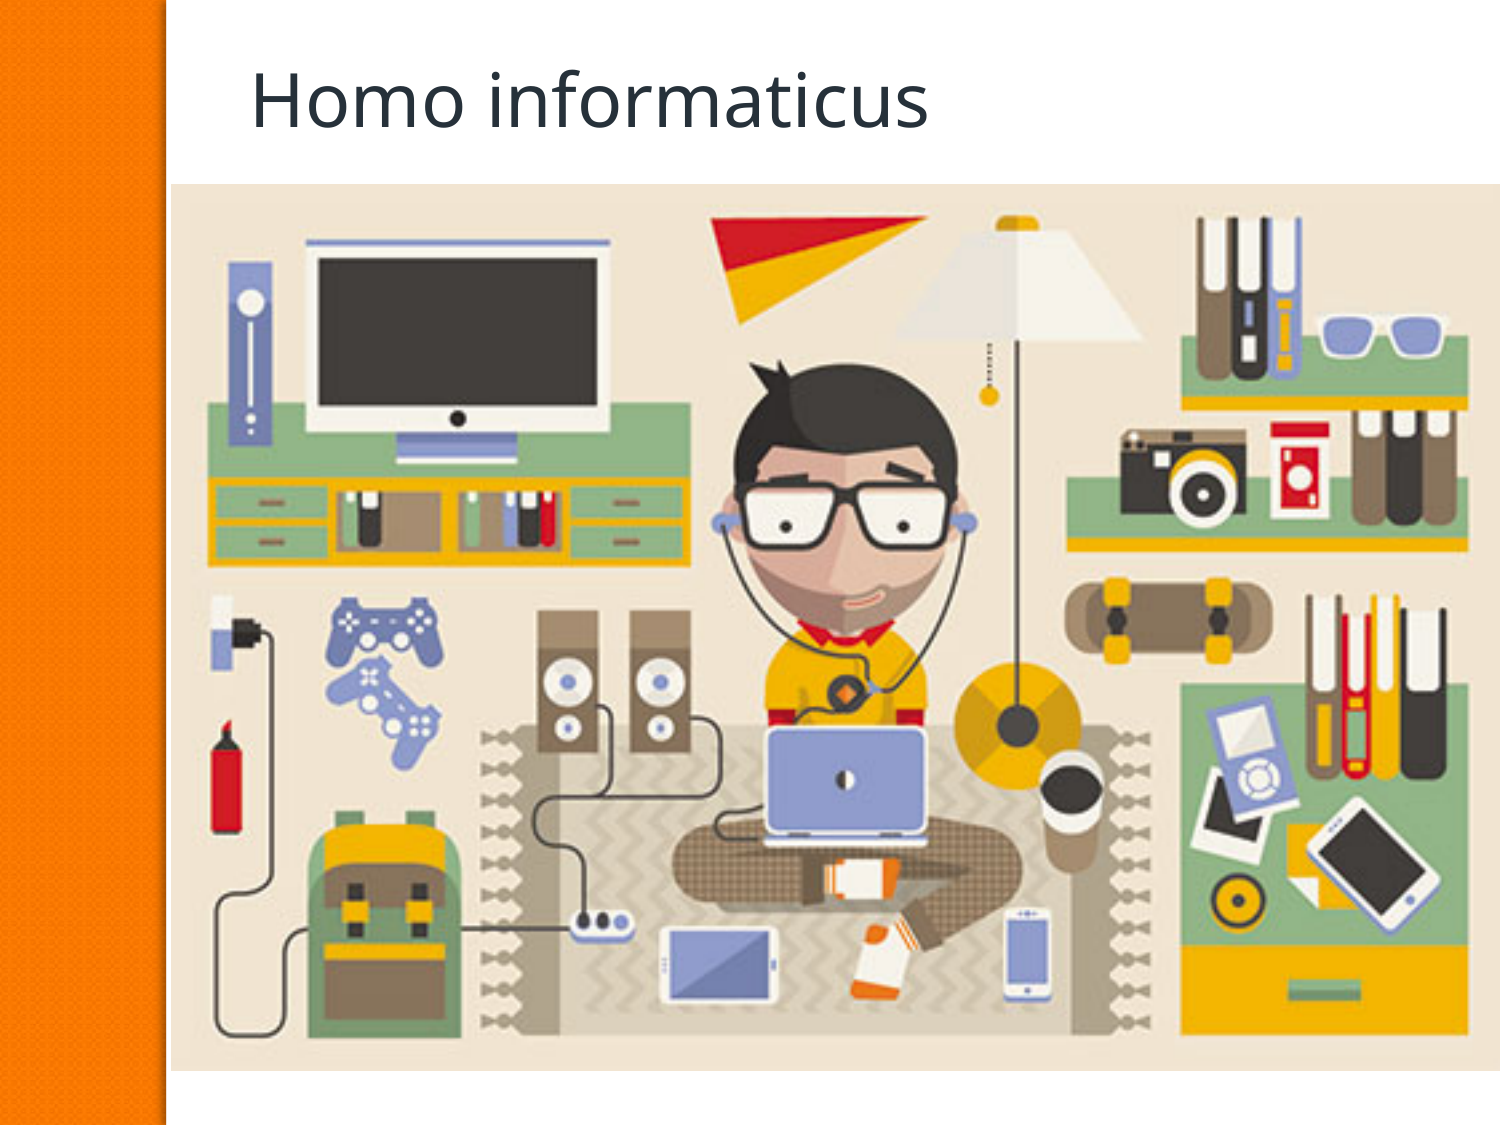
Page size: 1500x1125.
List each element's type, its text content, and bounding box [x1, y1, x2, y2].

text_box Homo informaticus [235, 45, 1466, 181]
picture [170, 184, 1500, 1071]
picture [0, 0, 166, 1125]
